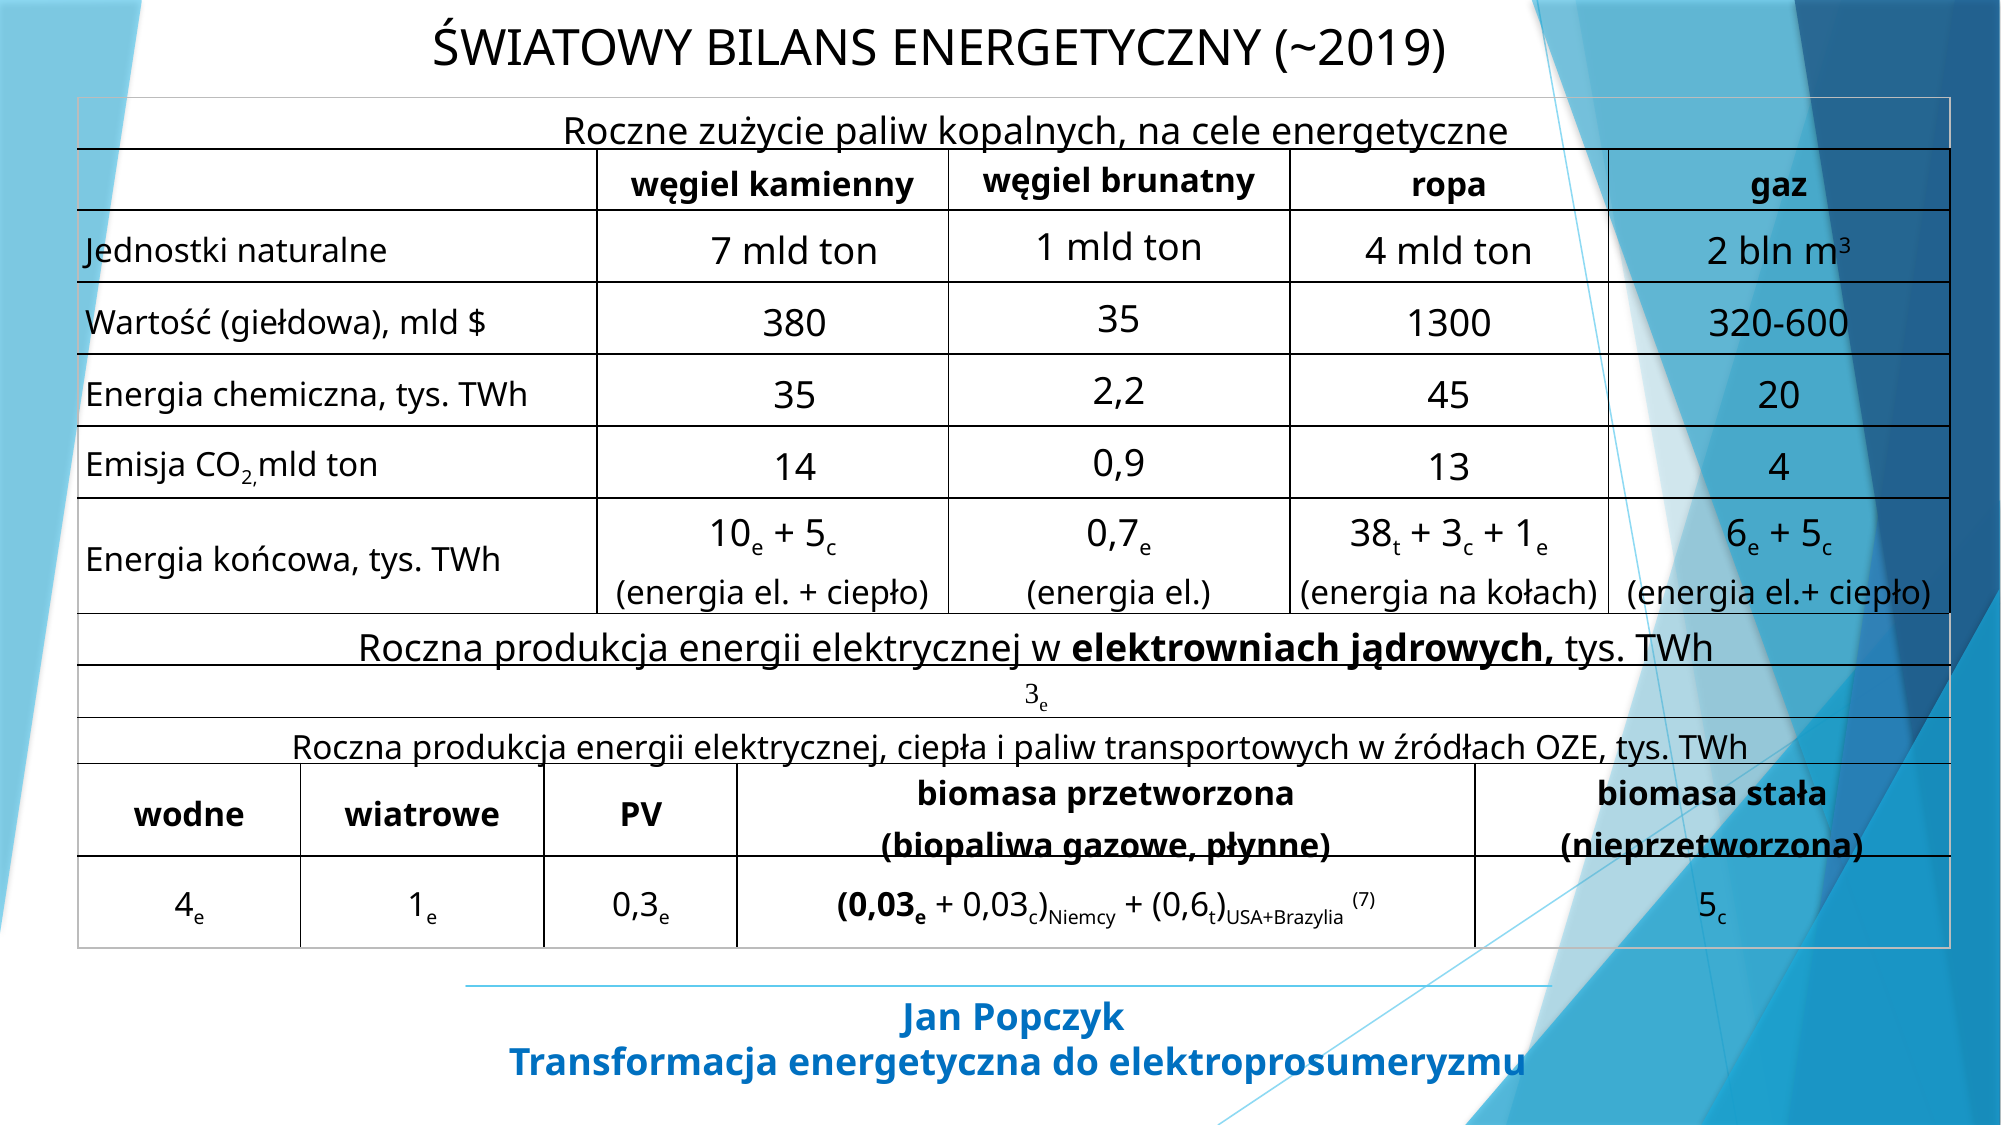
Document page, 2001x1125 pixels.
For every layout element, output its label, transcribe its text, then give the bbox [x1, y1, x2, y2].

table_cell 0,7e (energia el.) [949, 499, 1289, 613]
table_cell (0,03e + 0,03c)Niemcy + (0,6t)USA+Brazylia (7) [738, 857, 1474, 947]
table_cell Roczna produkcja energii elektrycznej, ciepła i paliw transportowych w źródłach OZE, tys. TWh [79, 718, 1949, 763]
table_cell 1 mld ton [949, 211, 1289, 281]
table_cell 380 [598, 283, 948, 353]
table_cell Energia chemiczna, tys. TWh [79, 355, 596, 425]
table_cell ropa [1291, 150, 1608, 209]
table_cell 2 bln m3 [1609, 211, 1949, 281]
table_cell gaz [1609, 150, 1949, 209]
table_cell 35 [598, 355, 948, 425]
table_cell 14 [598, 427, 948, 497]
table_cell wiatrowe [301, 764, 543, 855]
table_cell 35 [949, 283, 1289, 353]
table_cell węgiel brunatny [949, 150, 1289, 209]
table_cell Roczna produkcja energii elektrycznej w elektrowniach jądrowych, tys. TWh [79, 614, 1949, 664]
table_cell 4e [79, 857, 300, 947]
text_box Jan Popczyk Transformacja energetyczna do elektroprosumeryzmu [485, 993, 1552, 1091]
table_cell biomasa przetworzona (biopaliwa gazowe, płynne) [738, 764, 1474, 855]
text_box ŚWIATOWY BILANS ENERGETYCZNY (~2019) [32, 8, 1848, 84]
table_cell 10e + 5c (energia el. + ciepło) [598, 499, 948, 613]
table_cell 4 [1609, 427, 1949, 497]
table_cell Emisja CO2,mld ton [79, 427, 596, 497]
table_cell 320-600 [1609, 283, 1949, 353]
table_cell Wartość (giełdowa), mld $ [79, 283, 596, 353]
table_cell Energia końcowa, tys. TWh [79, 499, 596, 613]
table_cell 13 [1291, 427, 1608, 497]
table_cell 0,3e [545, 857, 736, 947]
table_header Roczne zużycie paliw kopalnych, na cele energetyczne [79, 98, 1949, 148]
table_cell 7 mld ton [598, 211, 948, 281]
table_cell 3e [79, 666, 1949, 717]
table_cell PV [545, 764, 736, 855]
table_cell 20 [1609, 355, 1949, 425]
table_cell 1300 [1291, 283, 1608, 353]
table_cell węgiel kamienny [598, 150, 948, 209]
table_cell biomasa stała (nieprzetworzona) [1476, 764, 1949, 855]
table_cell wodne [79, 764, 300, 855]
table_cell 4 mld ton [1291, 211, 1608, 281]
table_cell [79, 150, 596, 209]
table_cell 45 [1291, 355, 1608, 425]
table_cell 38t + 3c + 1e (energia na kołach) [1291, 499, 1608, 613]
table_cell Jednostki naturalne [79, 211, 596, 281]
table_cell 5c [1476, 857, 1949, 947]
table_cell 6e + 5c (energia el.+ ciepło) [1609, 499, 1949, 613]
table_cell 2,2 [949, 355, 1289, 425]
table_cell 1e [301, 857, 543, 947]
table_cell 0,9 [949, 427, 1289, 497]
